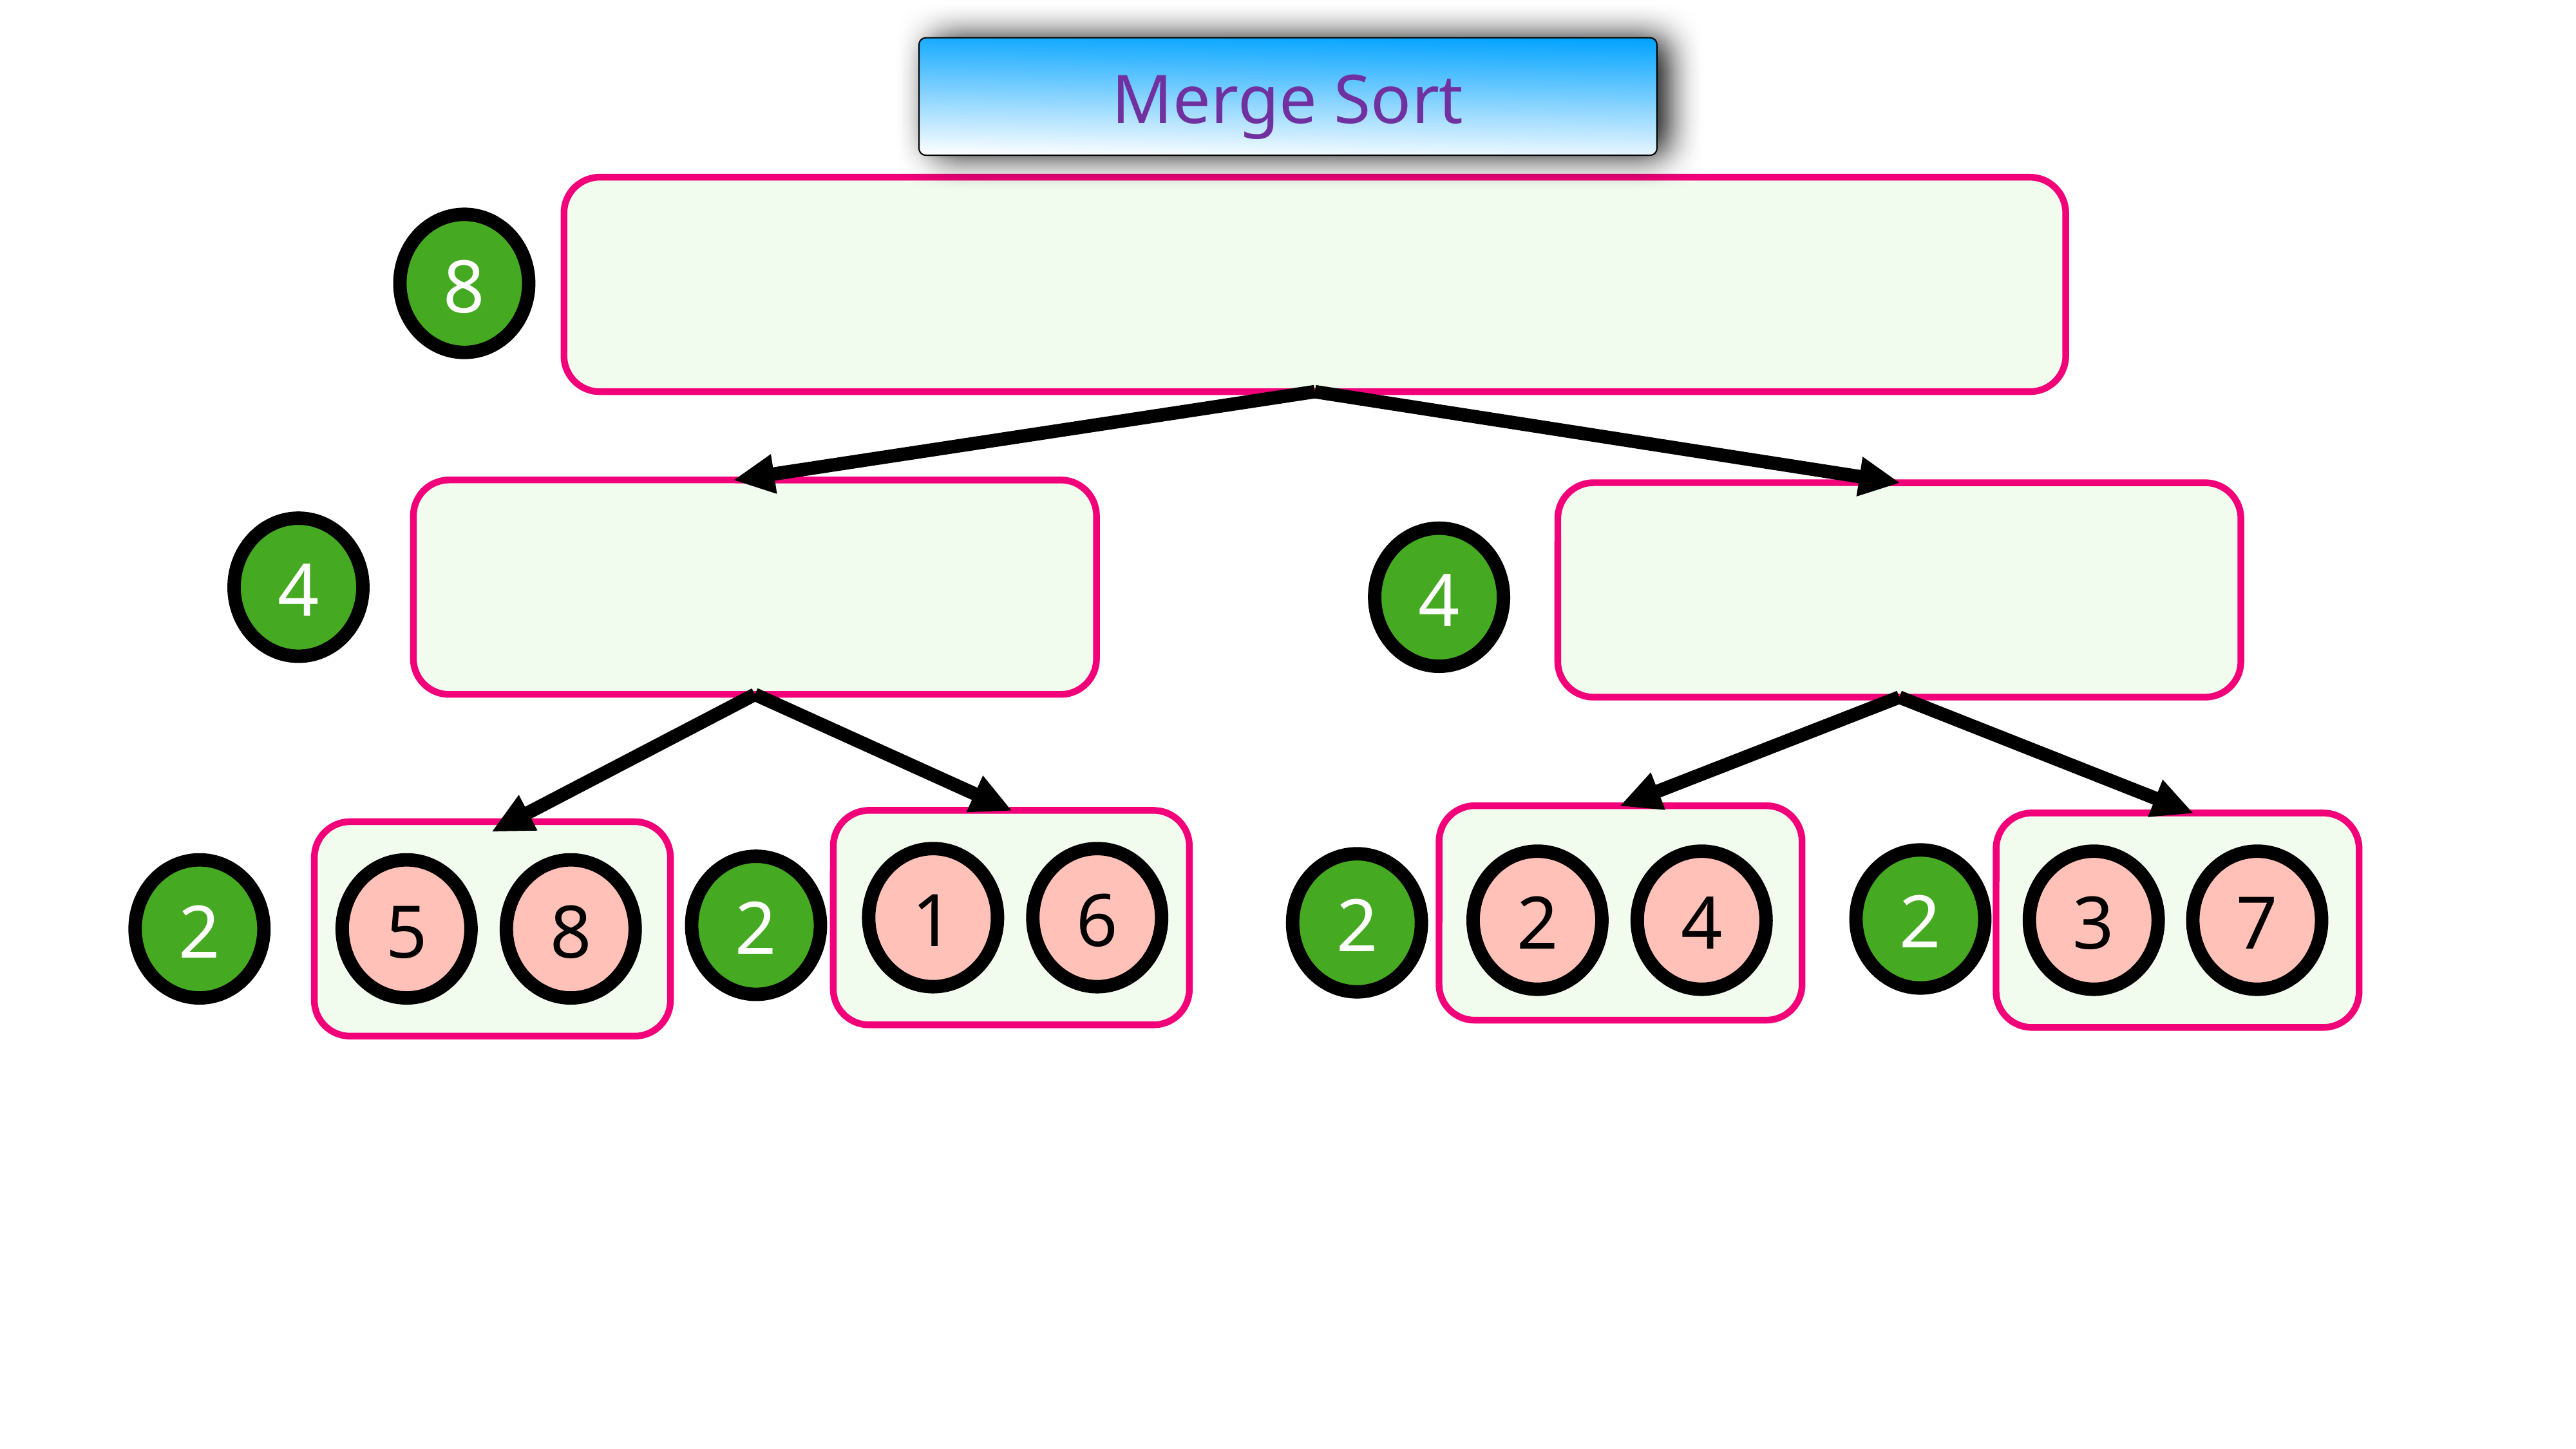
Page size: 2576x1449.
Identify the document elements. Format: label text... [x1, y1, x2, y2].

text_box 2 [1856, 849, 1985, 989]
text_box Merge Sort [919, 37, 1657, 156]
text_box [1439, 806, 1803, 1021]
text_box 2 [135, 860, 264, 998]
text_box 4 [1374, 528, 1504, 667]
text_box [564, 177, 2066, 392]
text_box [1996, 813, 2360, 1028]
text_box [413, 480, 1097, 695]
text_box 2 [1473, 851, 1602, 990]
text_box 7 [2193, 851, 2322, 990]
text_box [1899, 697, 2193, 813]
text_box 8 [506, 860, 636, 998]
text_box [492, 694, 755, 832]
text_box [833, 810, 1189, 1025]
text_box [1620, 697, 1899, 806]
text_box 2 [691, 856, 820, 995]
text_box 3 [2029, 851, 2159, 990]
text_box [1557, 482, 2241, 697]
text_box 6 [1032, 848, 1162, 987]
text_box [314, 821, 671, 1036]
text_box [1314, 391, 1900, 483]
text_box 8 [399, 214, 529, 353]
text_box 4 [234, 518, 363, 657]
text_box 1 [868, 848, 998, 987]
text_box 2 [1293, 853, 1422, 992]
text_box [734, 391, 1314, 480]
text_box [754, 694, 1012, 811]
text_box 5 [342, 860, 471, 998]
text_box 4 [1637, 851, 1766, 990]
